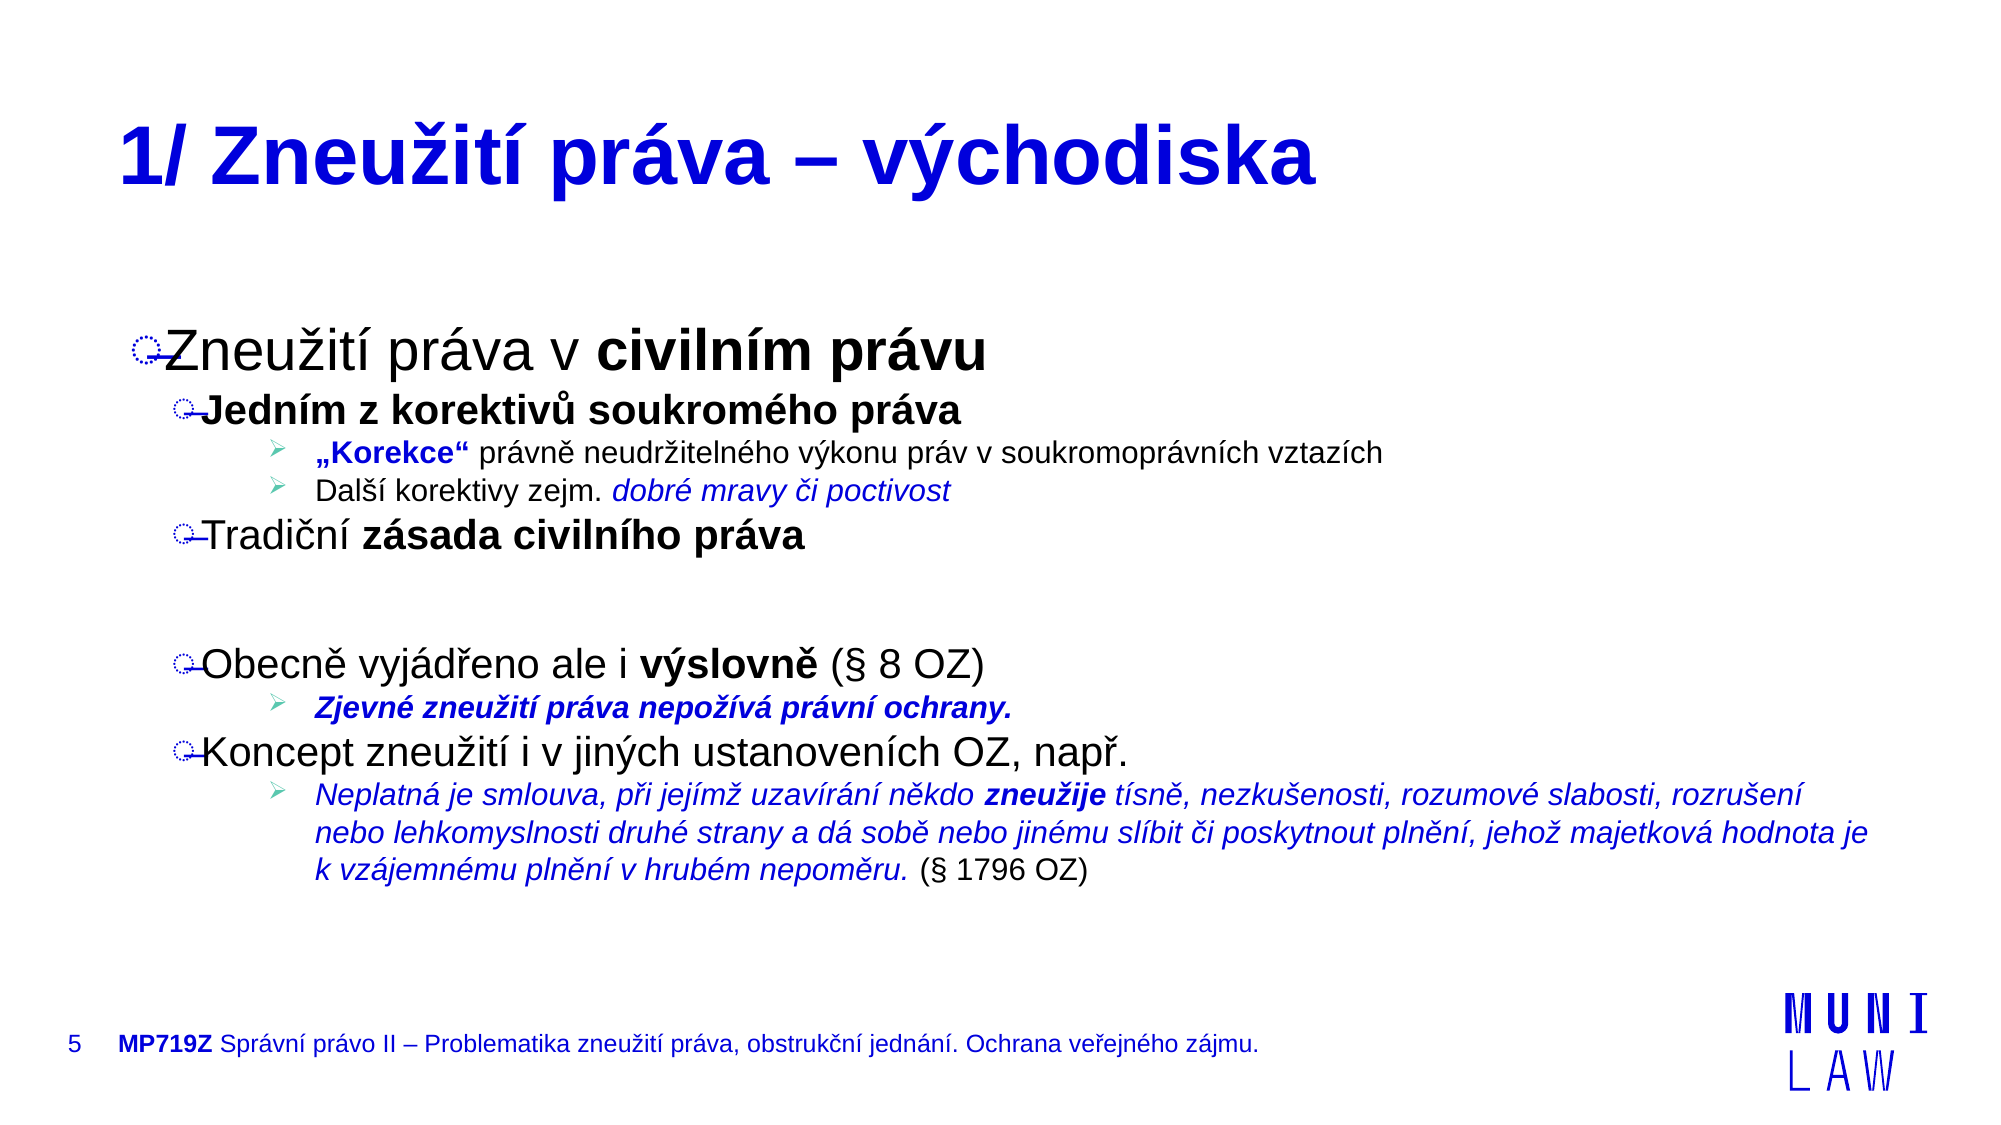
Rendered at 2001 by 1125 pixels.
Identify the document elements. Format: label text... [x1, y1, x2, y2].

list Zneužití práva v civilním právu Jedním z korektivů soukromého práva „Korekce“ právně neudržitelného výkonu práv v soukromoprávních vztazích Další korektivy zejm. dobré mravy či poctivost Tradiční zásada civilního práva Obecně vyjádřeno ale i výslovně (§ 8 OZ) Zjevné zneužití práva nepožívá právní ochrany. Koncept zneužití i v jiných ustanoveních OZ, např. Neplatná je smlouva, při jejímž uzavírání někdo zneužije tísně, nezkušenosti, rozumové slabosti, rozrušení nebo lehkomyslnosti druhé strany a dá sobě nebo jinému slíbit či poskytnout plnění, jehož majetková hodnota je k vzájemnému plnění v hrubém nepoměru. (§ 1796 OZ) [118, 277, 1883, 957]
slide_number 5 [67, 1021, 110, 1063]
title 1/ Zneužití práva – východiska [118, 118, 1883, 193]
footer MP719Z Správní právo II – Problematika zneužití práva, obstrukční jednání. Ochrana veřejného zájmu. [118, 1021, 1418, 1063]
